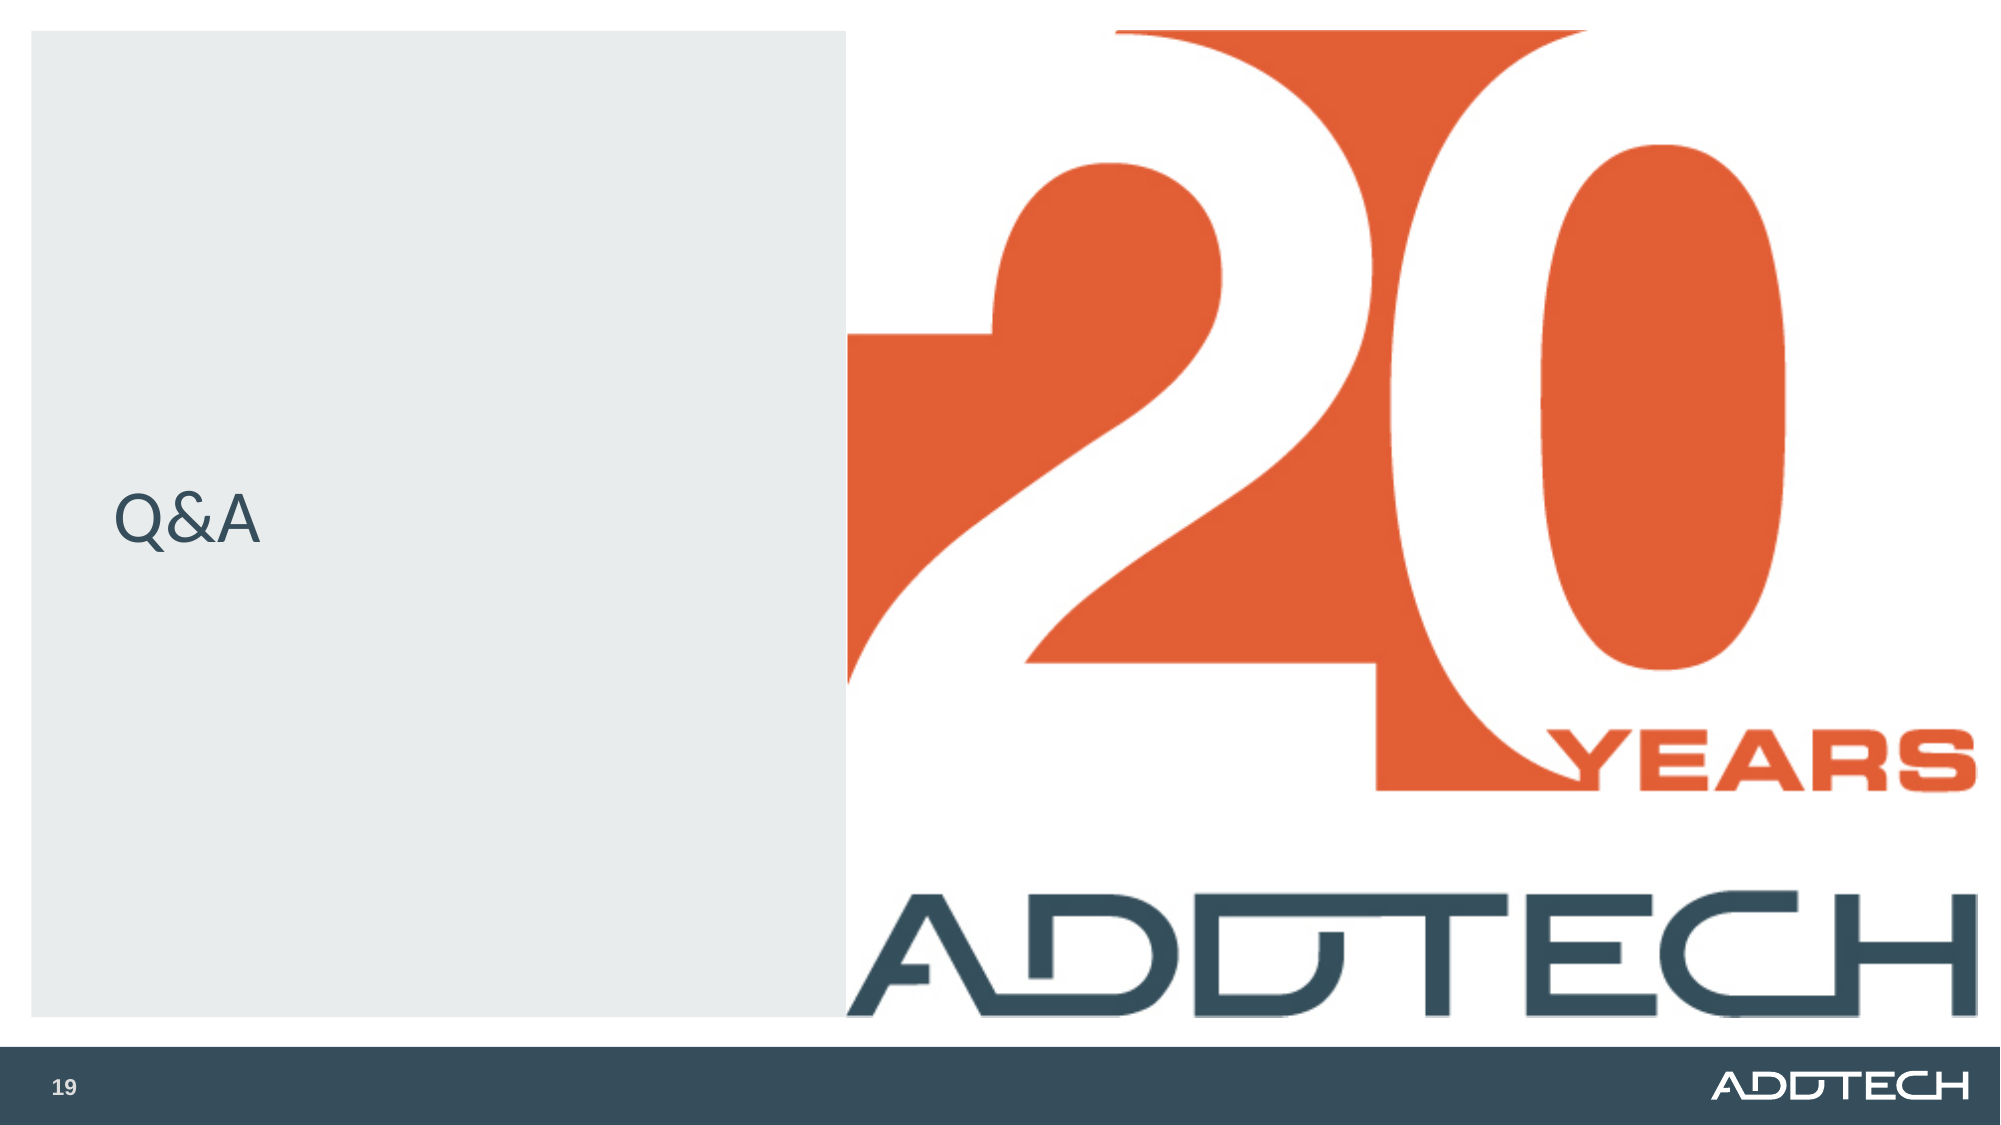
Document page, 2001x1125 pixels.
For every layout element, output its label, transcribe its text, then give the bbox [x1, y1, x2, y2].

slide_number 19 [0, 1077, 95, 1095]
picture [846, 30, 1978, 1018]
title Q&A [114, 336, 846, 557]
